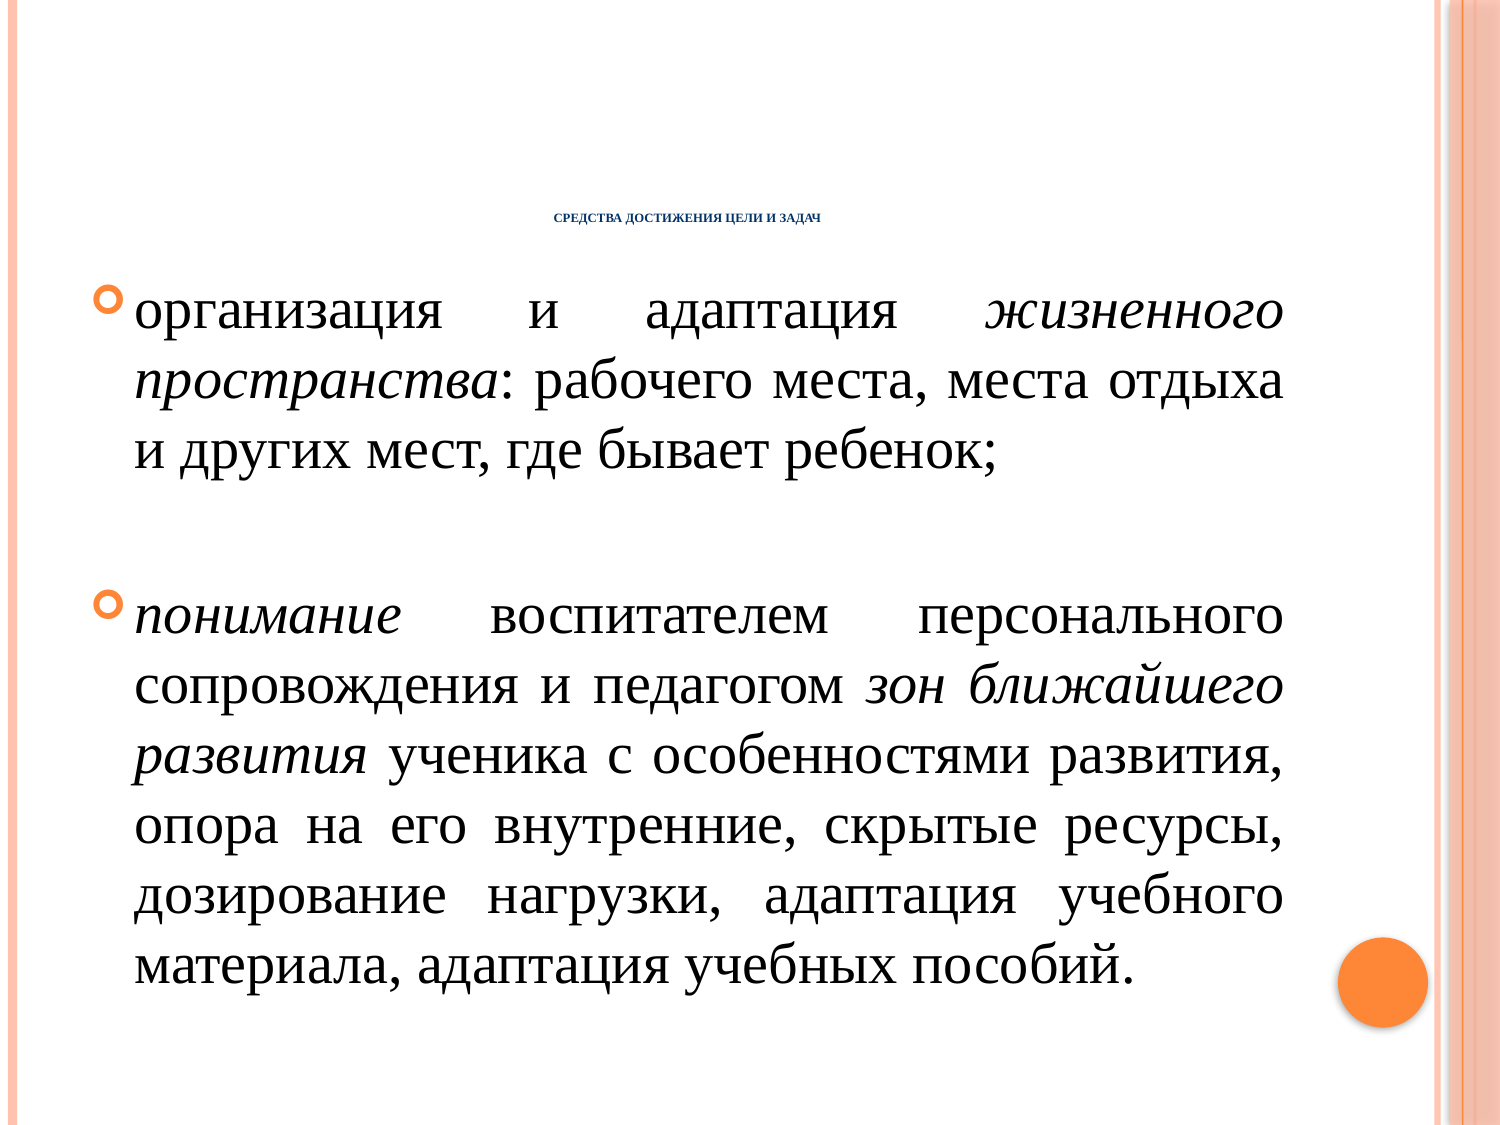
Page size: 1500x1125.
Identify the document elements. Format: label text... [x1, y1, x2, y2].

title СРЕДСТВА ДОСТИЖЕНИЯ ЦЕЛИ И ЗАДАЧ [75, 45, 1300, 233]
list организация и адаптация жизненного пространства: рабочего места, места отдыха и других мест, где бывает ребенок; понимание воспитателем персонального сопровождения и педагогом зон ближайшего развития ученика с особенностями развития, опора на его внутренние, скрытые ресурсы, дозирование нагрузки, адаптация учебного материала, адаптация учебных пособий. [75, 262, 1300, 1062]
